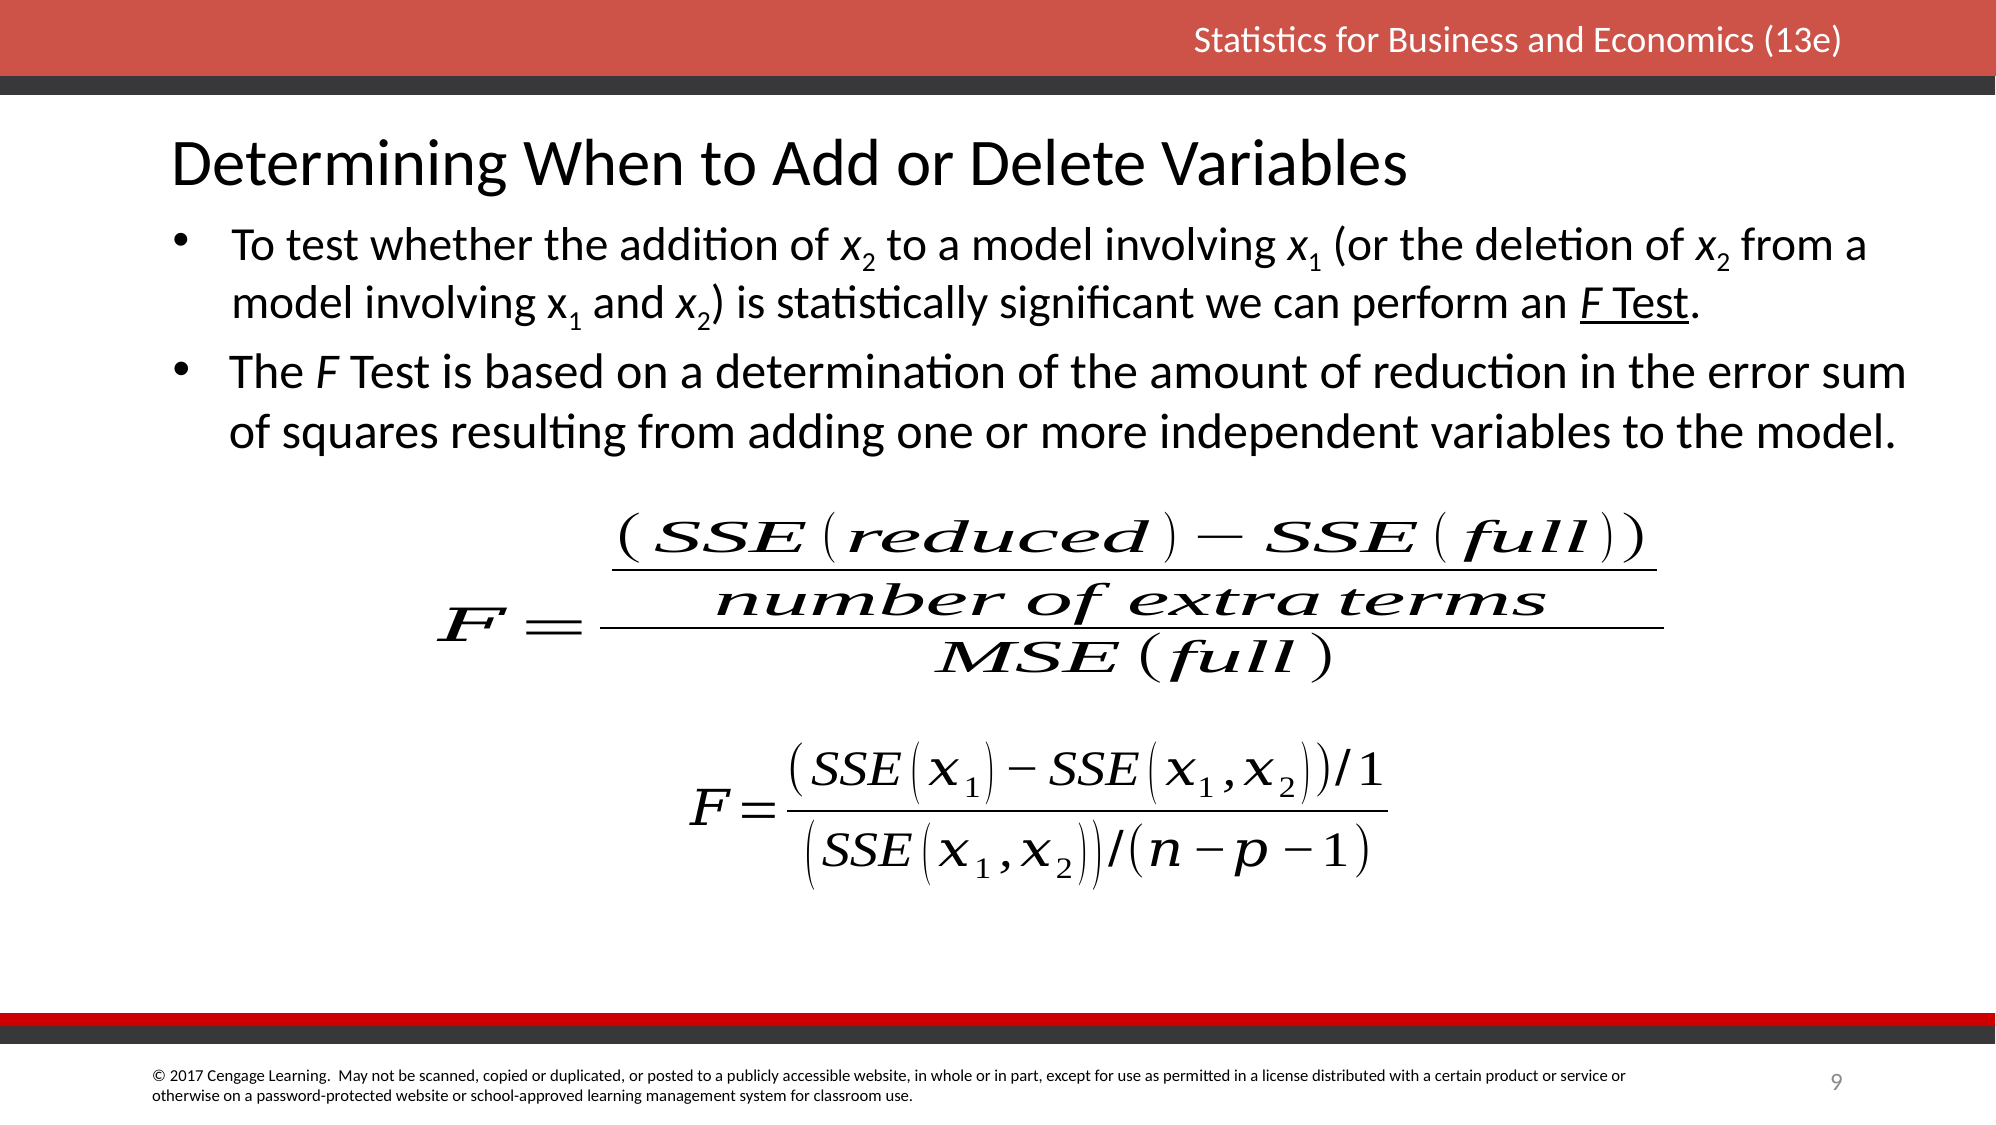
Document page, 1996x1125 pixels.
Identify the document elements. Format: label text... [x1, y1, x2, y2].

list To test whether the addition of x2 to a model involving x1 (or the deletion of x2 from a model involving x1 and x2) is statistically significant we can perform an F Test. [157, 205, 1916, 331]
text_box The F Test is based on a determination of the amount of reduction in the error sum of squares resulting from adding one or more independent variables to the model. [157, 331, 1933, 481]
picture [0, 76, 1996, 95]
title Determining When to Add or Delete Variables [156, 115, 1852, 212]
picture [0, 1027, 1996, 1044]
slide_number 9 [1755, 1057, 1858, 1103]
